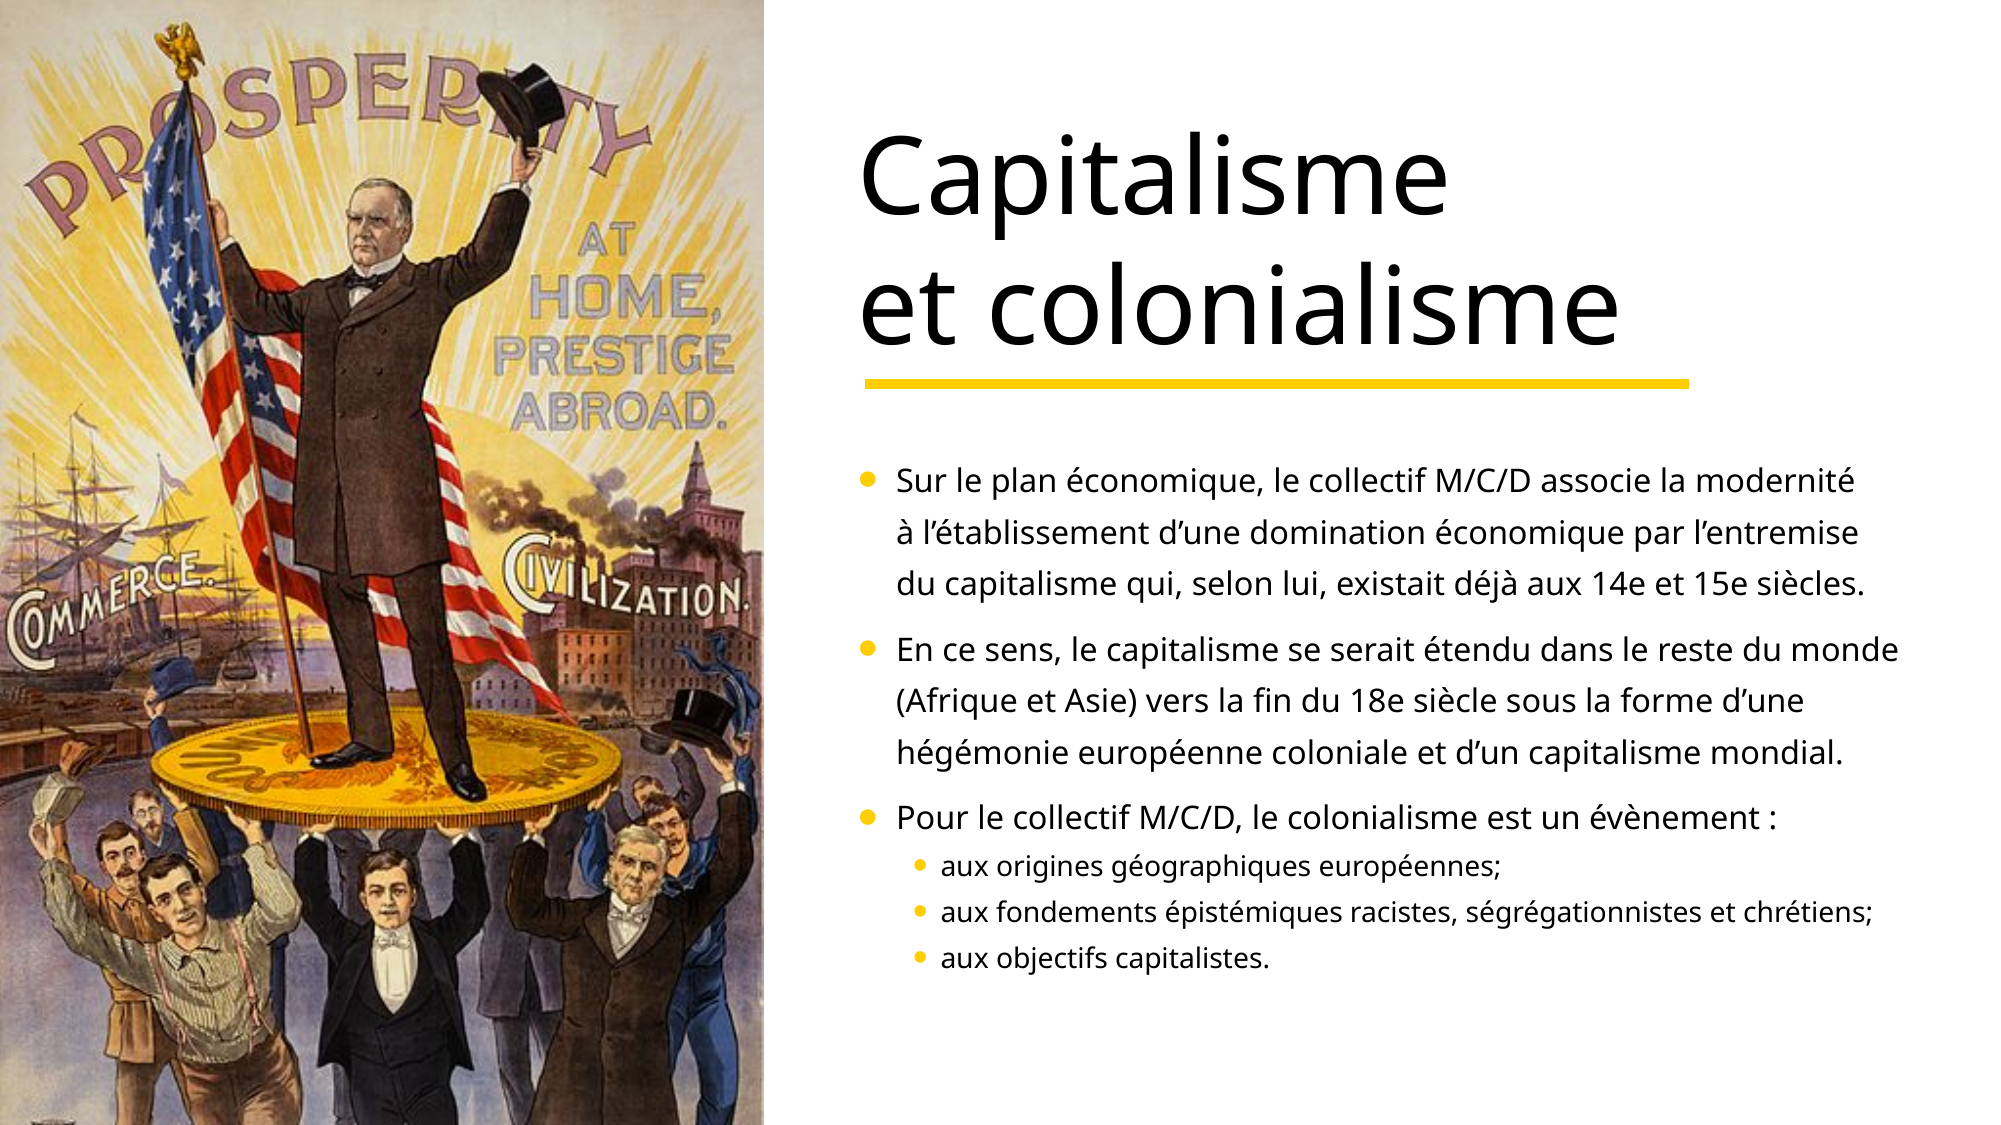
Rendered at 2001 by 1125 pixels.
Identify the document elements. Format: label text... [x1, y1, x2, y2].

picture [0, 0, 765, 1125]
title Capitalisme et colonialisme [849, 57, 1951, 375]
list Sur le plan économique, le collectif M/C/D associe la modernité à l’établissement d’une domination économique par l’entremise du capitalisme qui, selon lui, existait déjà aux 14e et 15e siècles. En ce sens, le capitalisme se serait étendu dans le reste du monde (Afrique et Asie) vers la fin du 18e siècle sous la forme d’une hégémonie européenne coloniale et d’un capitalisme mondial. Pour le collectif M/C/D, le colonialisme est un évènement : aux origines géographiques européennes; aux fondements épistémiques racistes, ségrégationnistes et chrétiens; aux objectifs capitalistes. [849, 439, 1927, 1042]
